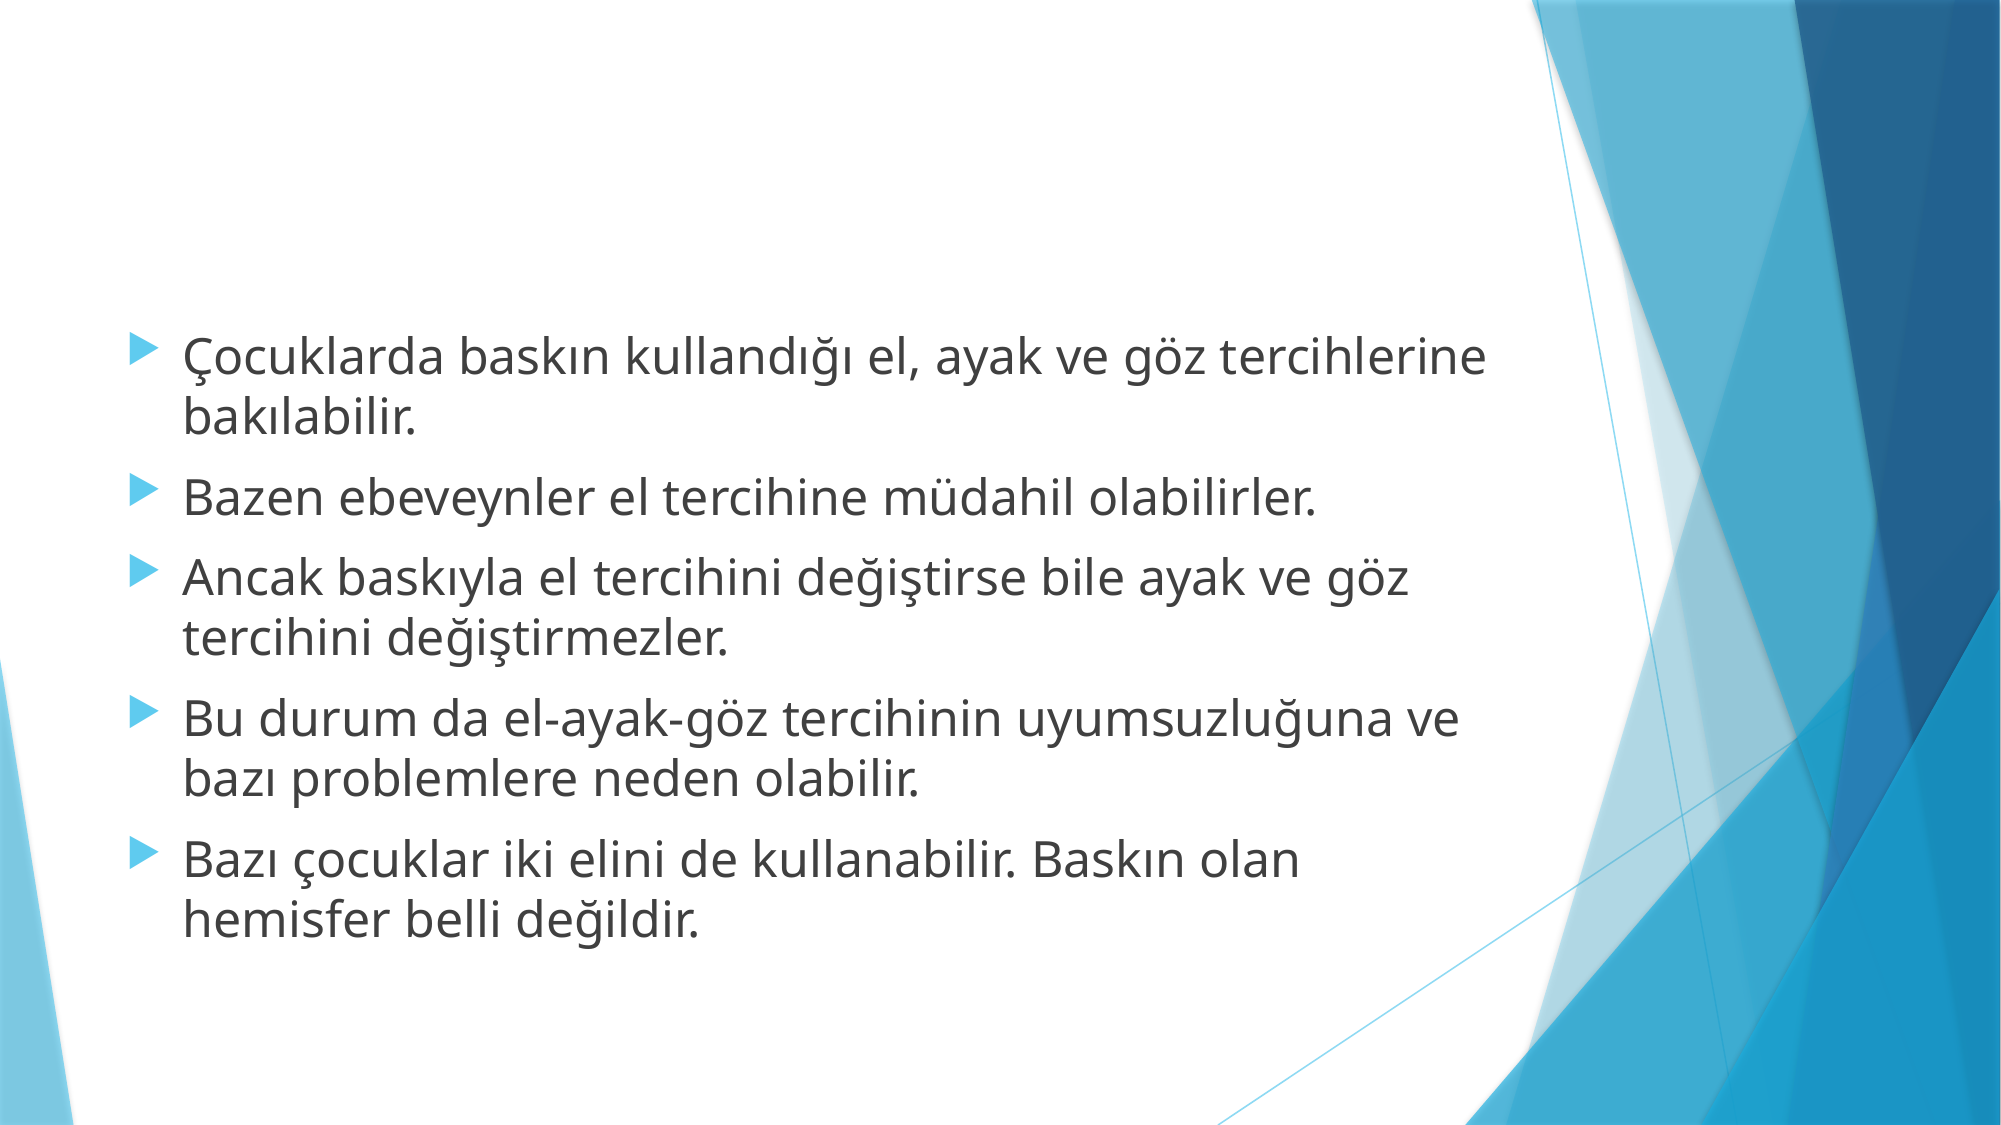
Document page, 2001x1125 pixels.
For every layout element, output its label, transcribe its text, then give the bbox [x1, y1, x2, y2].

list Çocuklarda baskın kullandığı el, ayak ve göz tercihlerine bakılabilir. Bazen ebeveynler el tercihine müdahil olabilirler. Ancak baskıyla el tercihini değiştirse bile ayak ve göz tercihini değiştirmezler. Bu durum da el-ayak-göz tercihinin uyumsuzluğuna ve bazı problemlere neden olabilir. Bazı çocuklar iki elini de kullanabilir. Baskın olan hemisfer belli değildir. [111, 316, 1522, 991]
